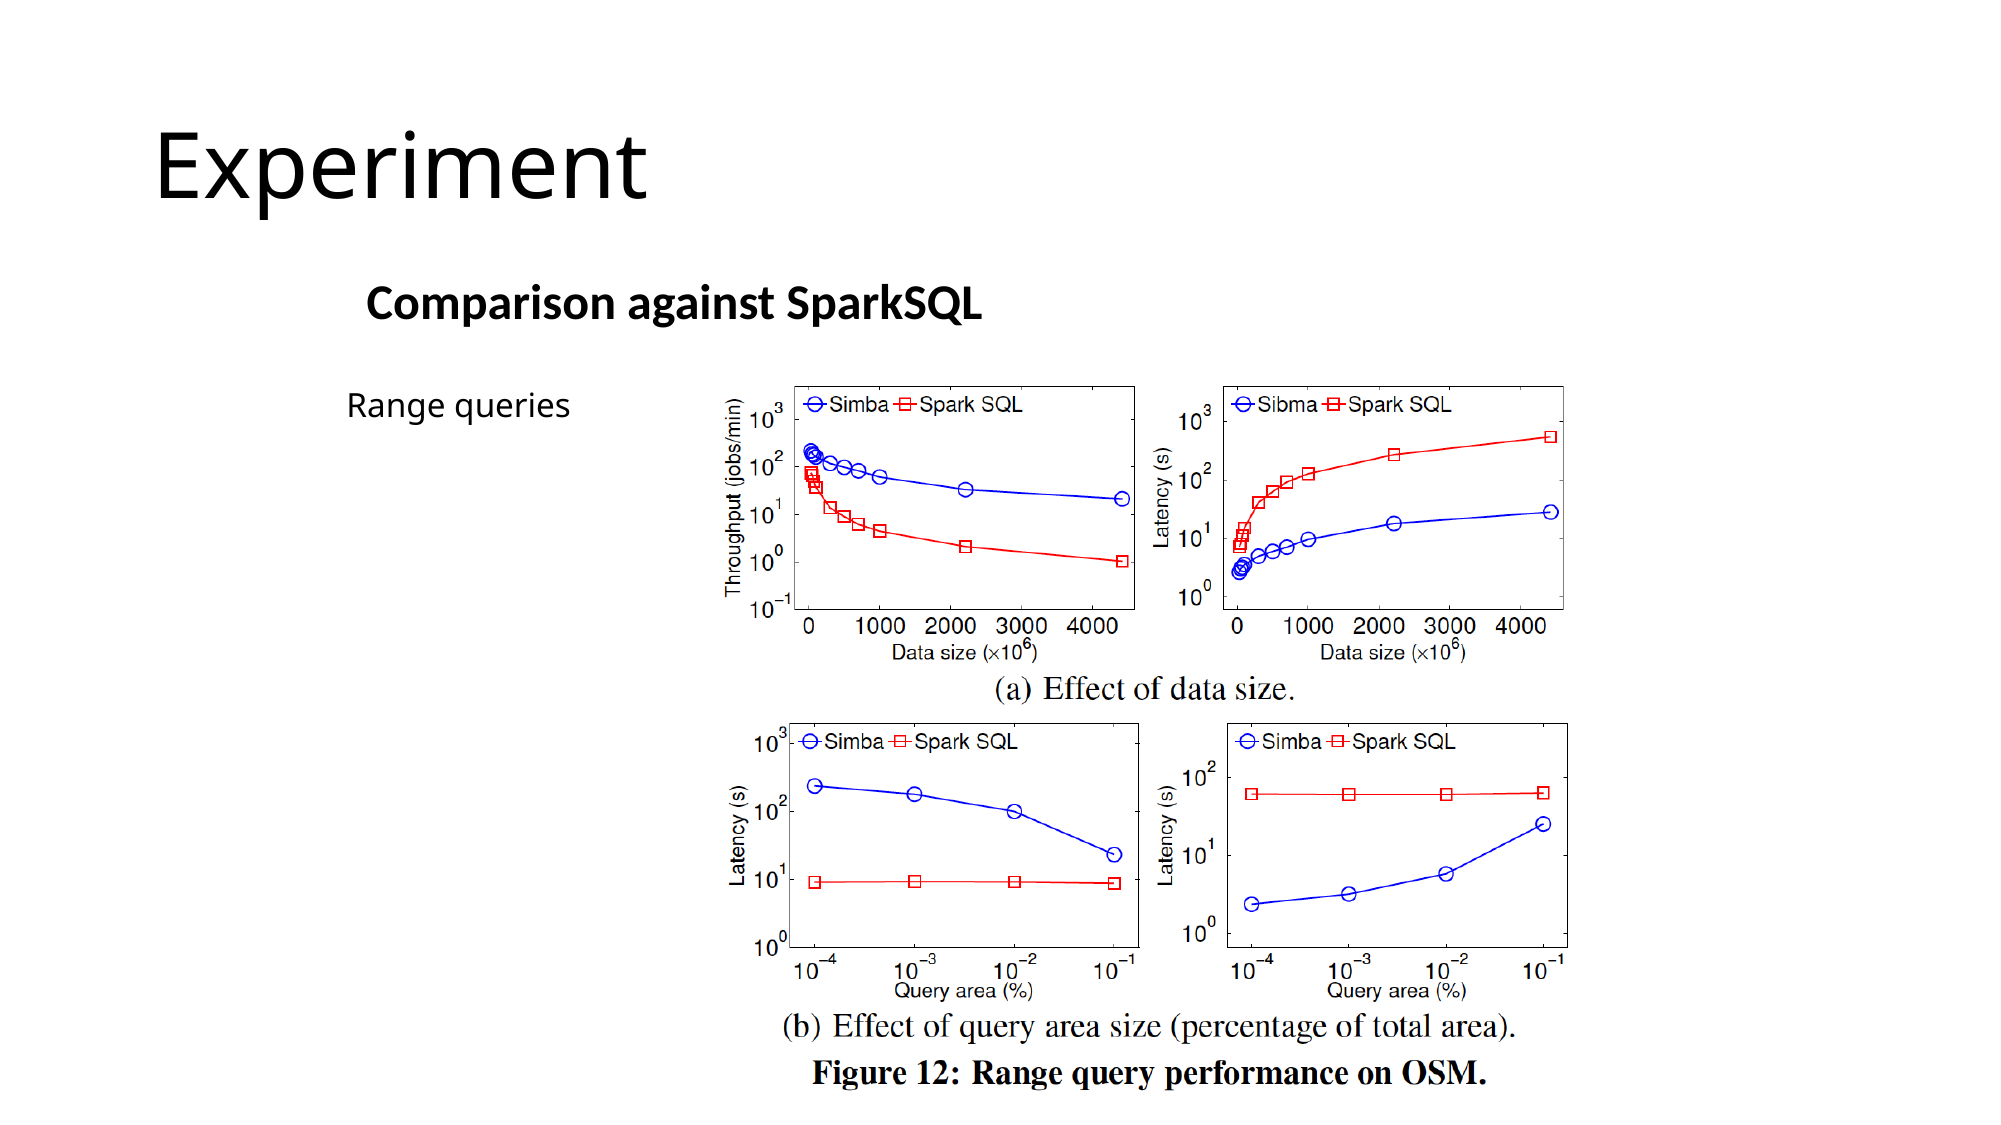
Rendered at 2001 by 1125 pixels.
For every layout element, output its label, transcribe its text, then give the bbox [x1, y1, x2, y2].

picture [654, 335, 1622, 1104]
text_box Range queries [338, 377, 579, 432]
list Comparison against SparkSQL [351, 248, 1193, 338]
title Experiment [137, 59, 1863, 278]
